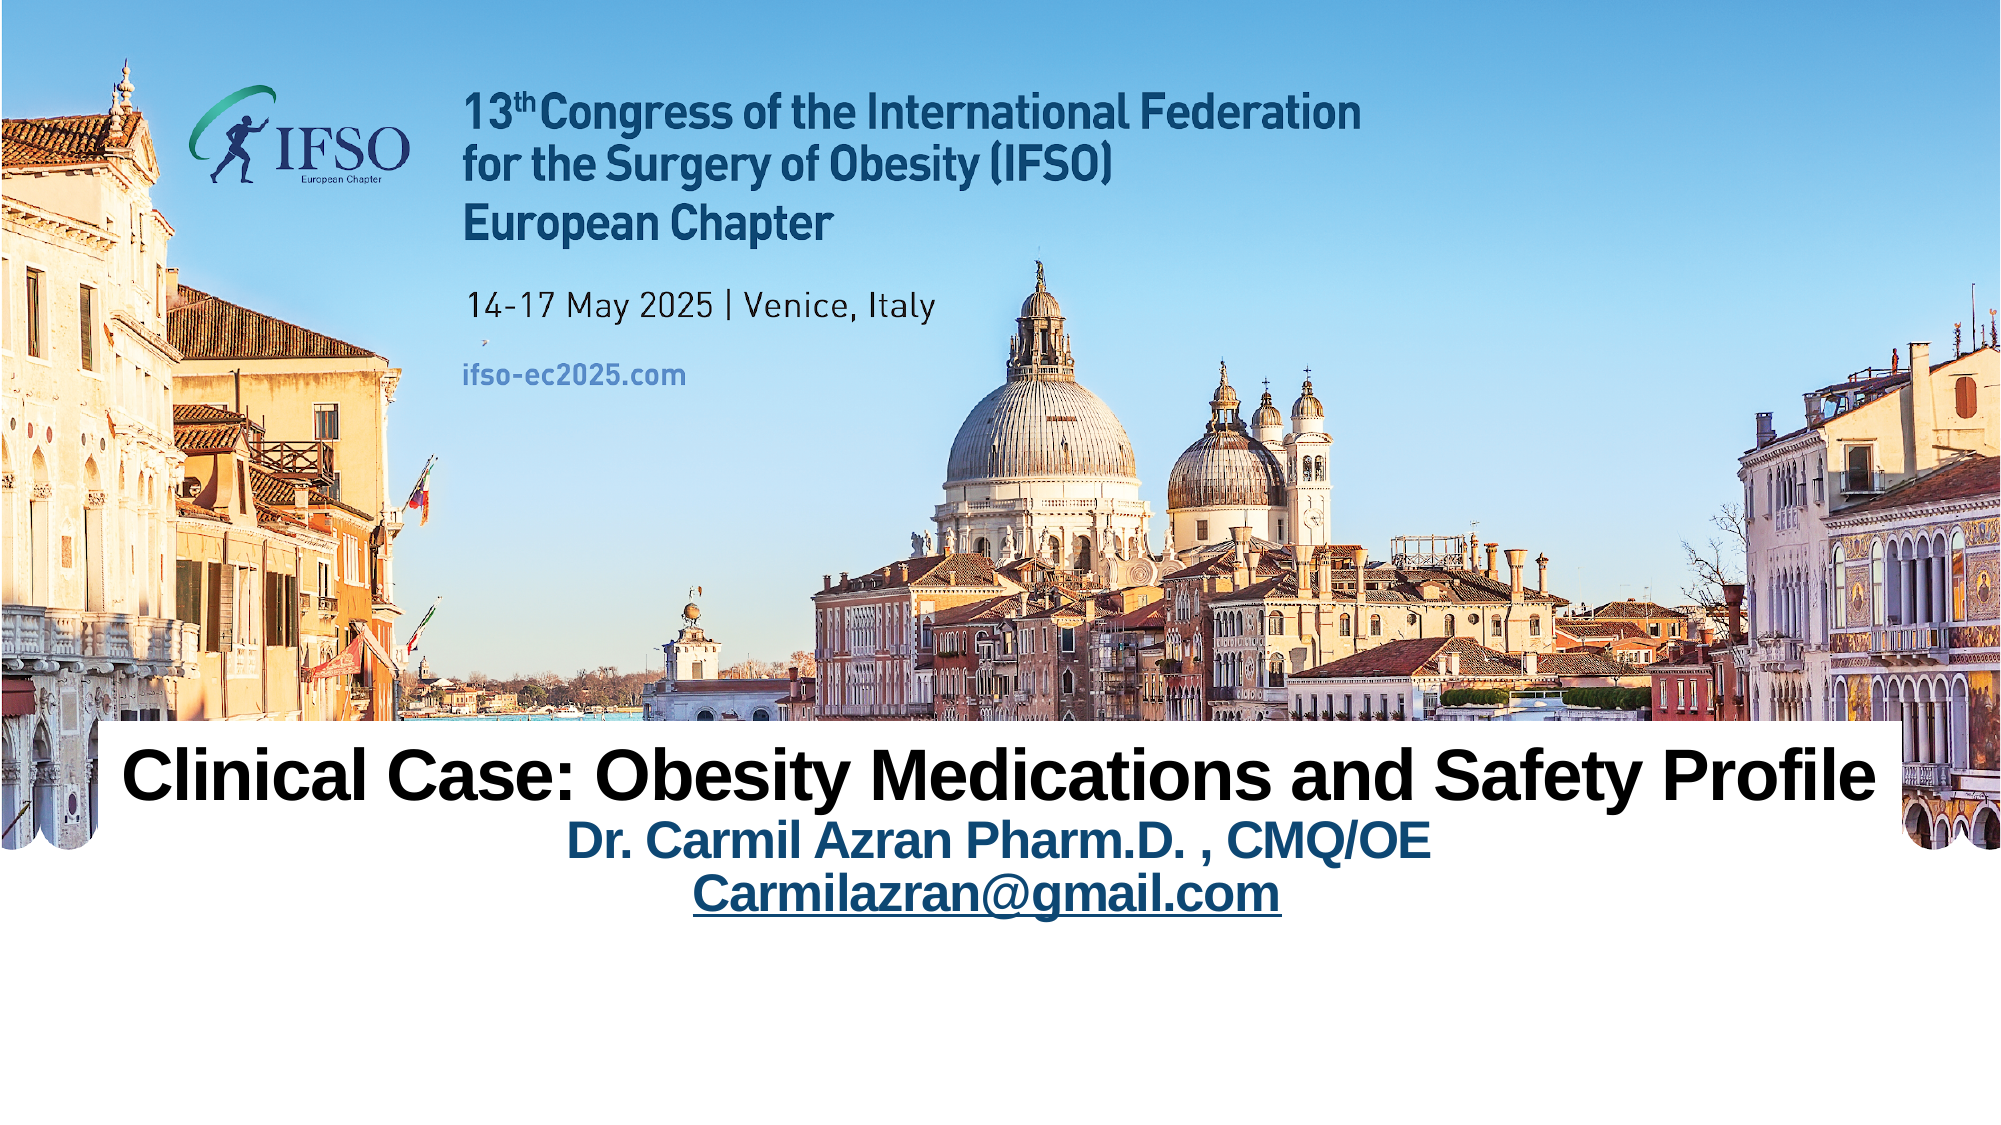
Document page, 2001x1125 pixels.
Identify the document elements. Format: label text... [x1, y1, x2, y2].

picture [0, 0, 2001, 1125]
title Clinical Case: Obesity Medications and Safety Profile Dr. Carmil Azran Pharm.D. , CMQ/OE Carmilazran@gmail.com [98, 721, 1902, 995]
